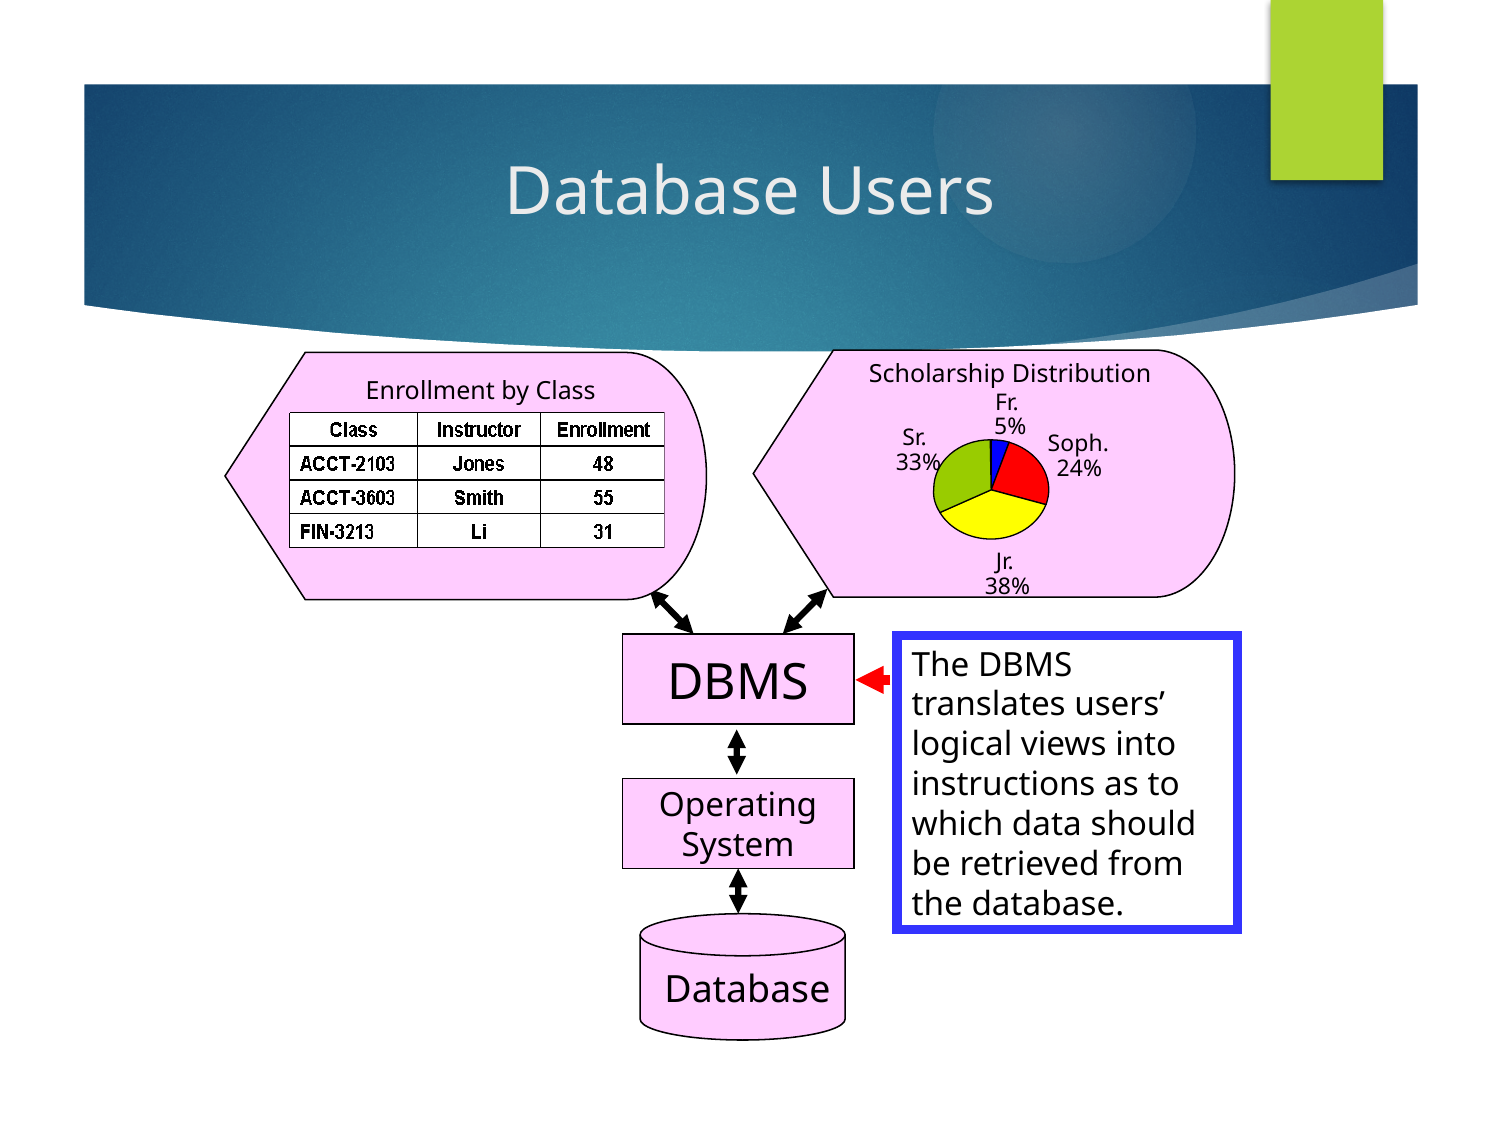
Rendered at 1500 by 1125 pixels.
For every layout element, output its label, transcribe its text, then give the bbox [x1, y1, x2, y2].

title Database Users [75, 99, 1425, 275]
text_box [224, 349, 1238, 1041]
